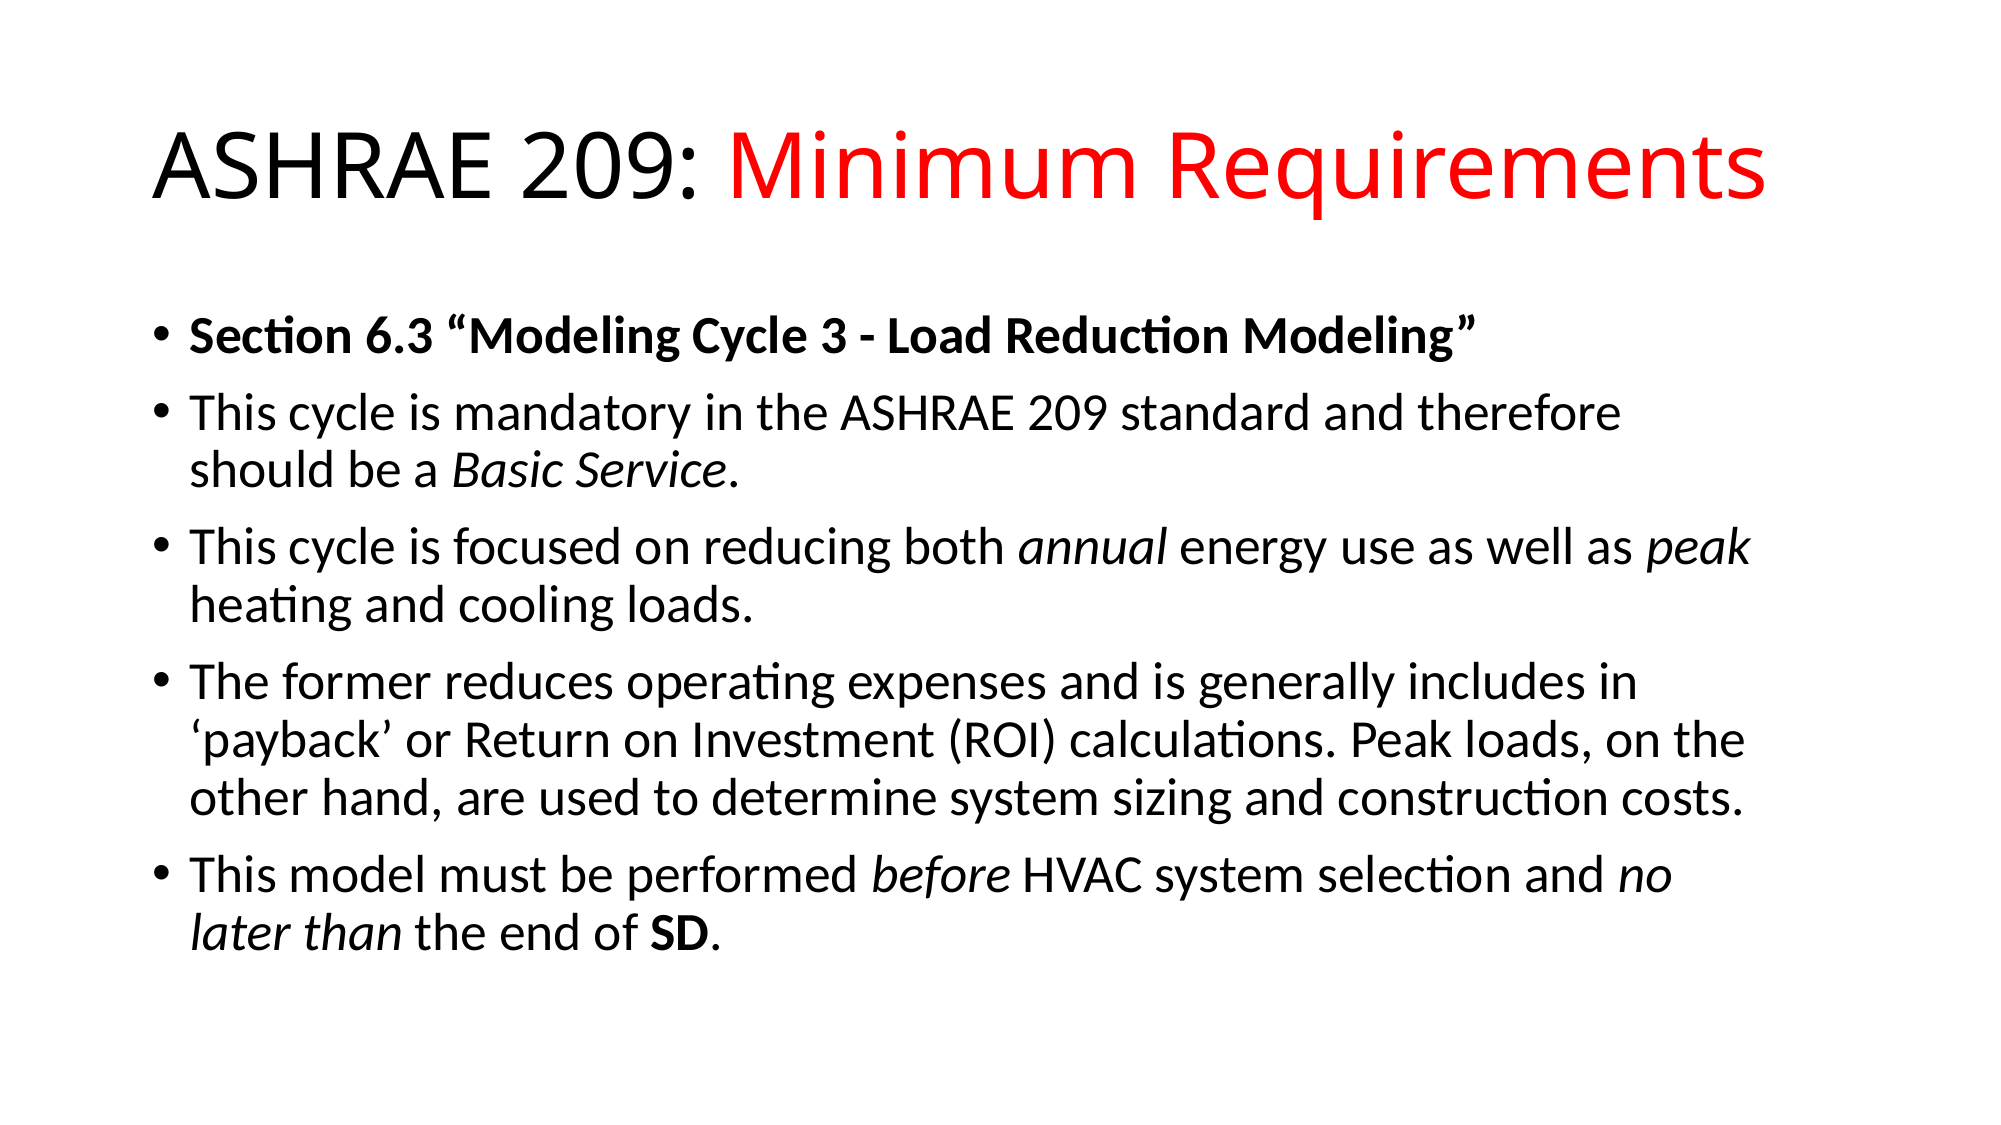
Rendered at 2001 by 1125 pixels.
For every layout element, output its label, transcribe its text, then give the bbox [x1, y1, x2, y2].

list Section 6.3 “Modeling Cycle 3 - Load Reduction Modeling” This cycle is mandatory in the ASHRAE 209 standard and therefore should be a Basic Service. This cycle is focused on reducing both annual energy use as well as peak heating and cooling loads. The former reduces operating expenses and is generally includes in ‘payback’ or Return on Investment (ROI) calculations. Peak loads, on the other hand, are used to determine system sizing and construction costs. This model must be performed before HVAC system selection and no later than the end of SD. [137, 299, 1774, 1014]
title ASHRAE 209: Minimum Requirements [137, 59, 1863, 278]
